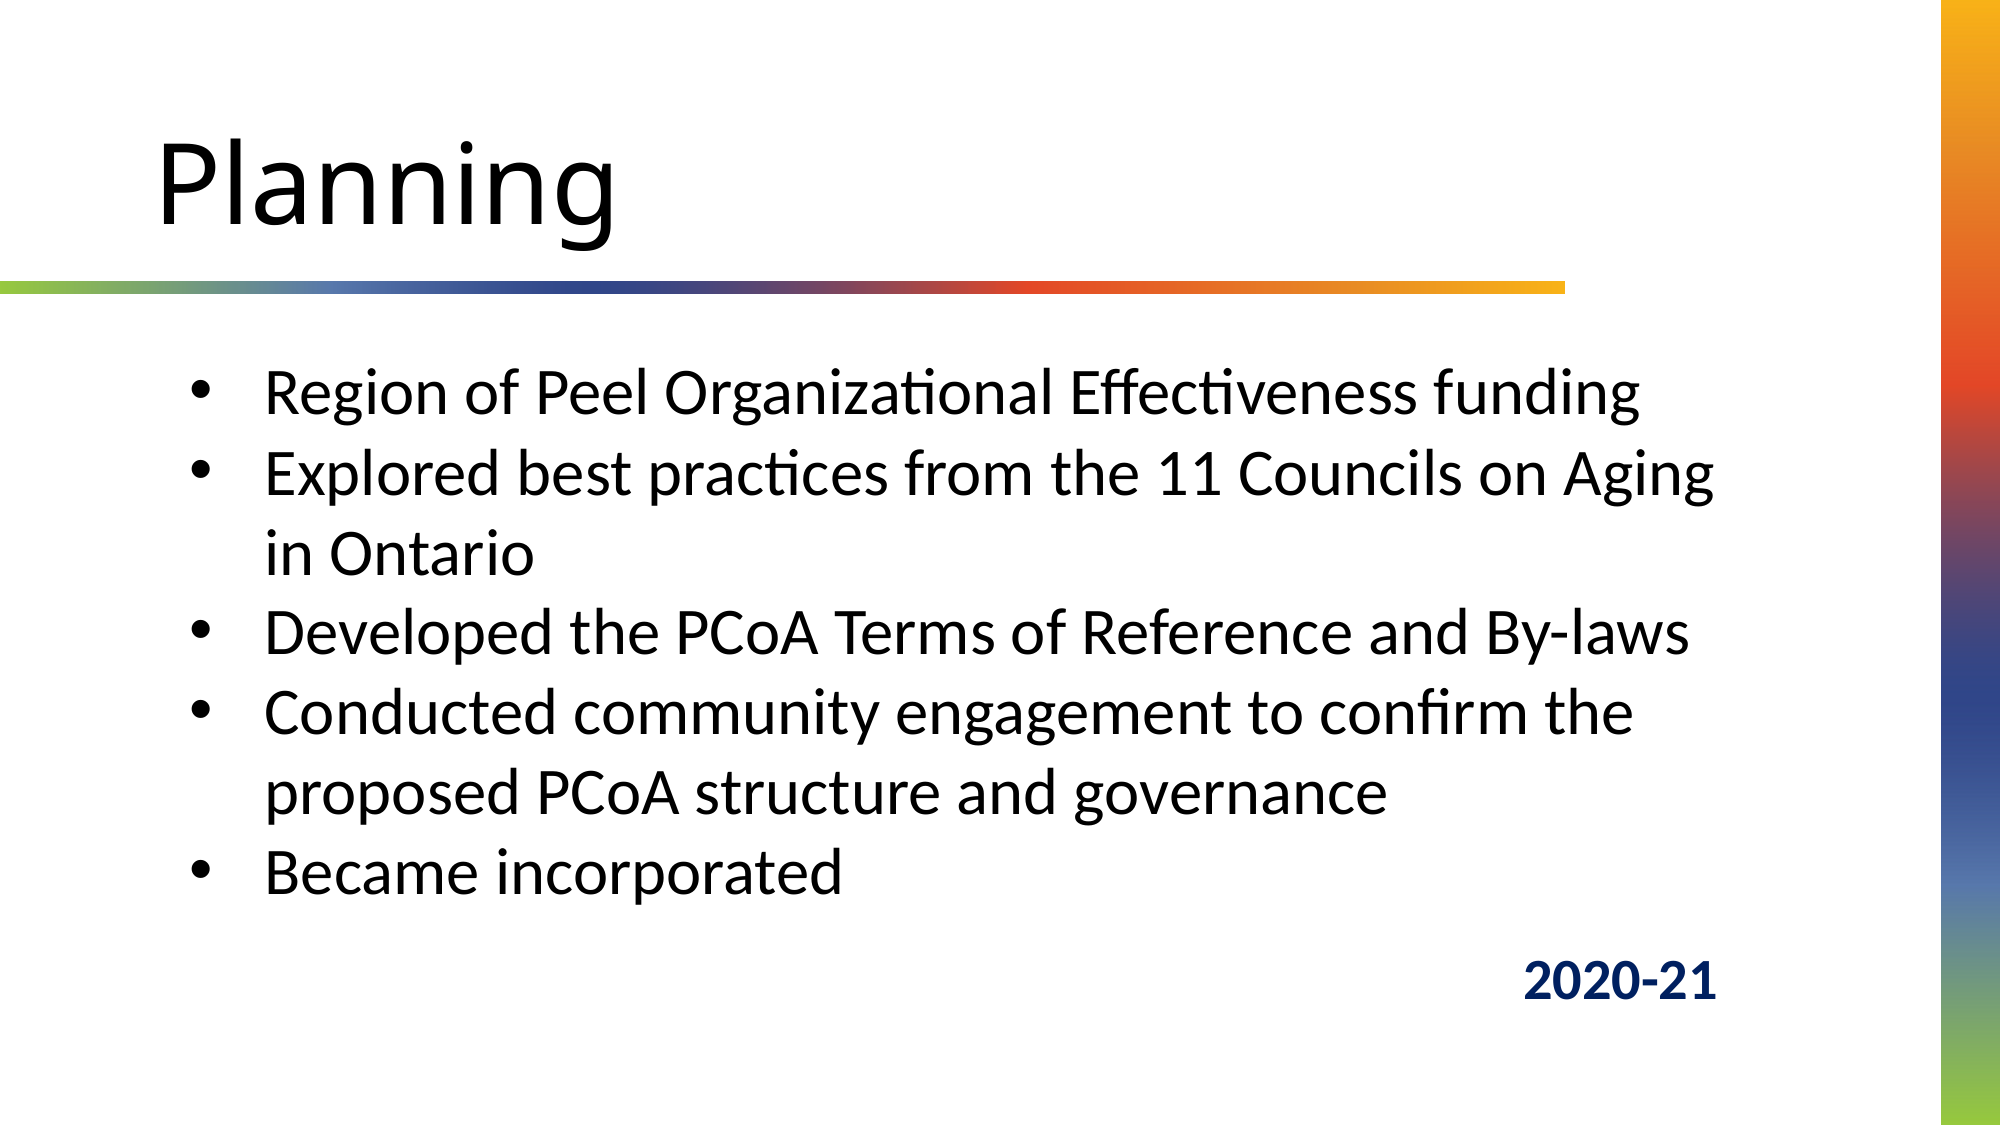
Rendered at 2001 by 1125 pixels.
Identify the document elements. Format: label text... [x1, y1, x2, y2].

text_box 2020-21 [1508, 933, 1782, 1019]
picture [1940, 0, 2000, 1125]
text_box Region of Peel Organizational Effectiveness funding Explored best practices from the 11 Councils on Aging in Ontario Developed the PCoA Terms of Reference and By-laws Conducted community engagement to confirm the proposed PCoA structure and governance Became incorporated [173, 346, 1732, 955]
picture [0, 281, 1565, 294]
text_box Planning [138, 104, 636, 255]
